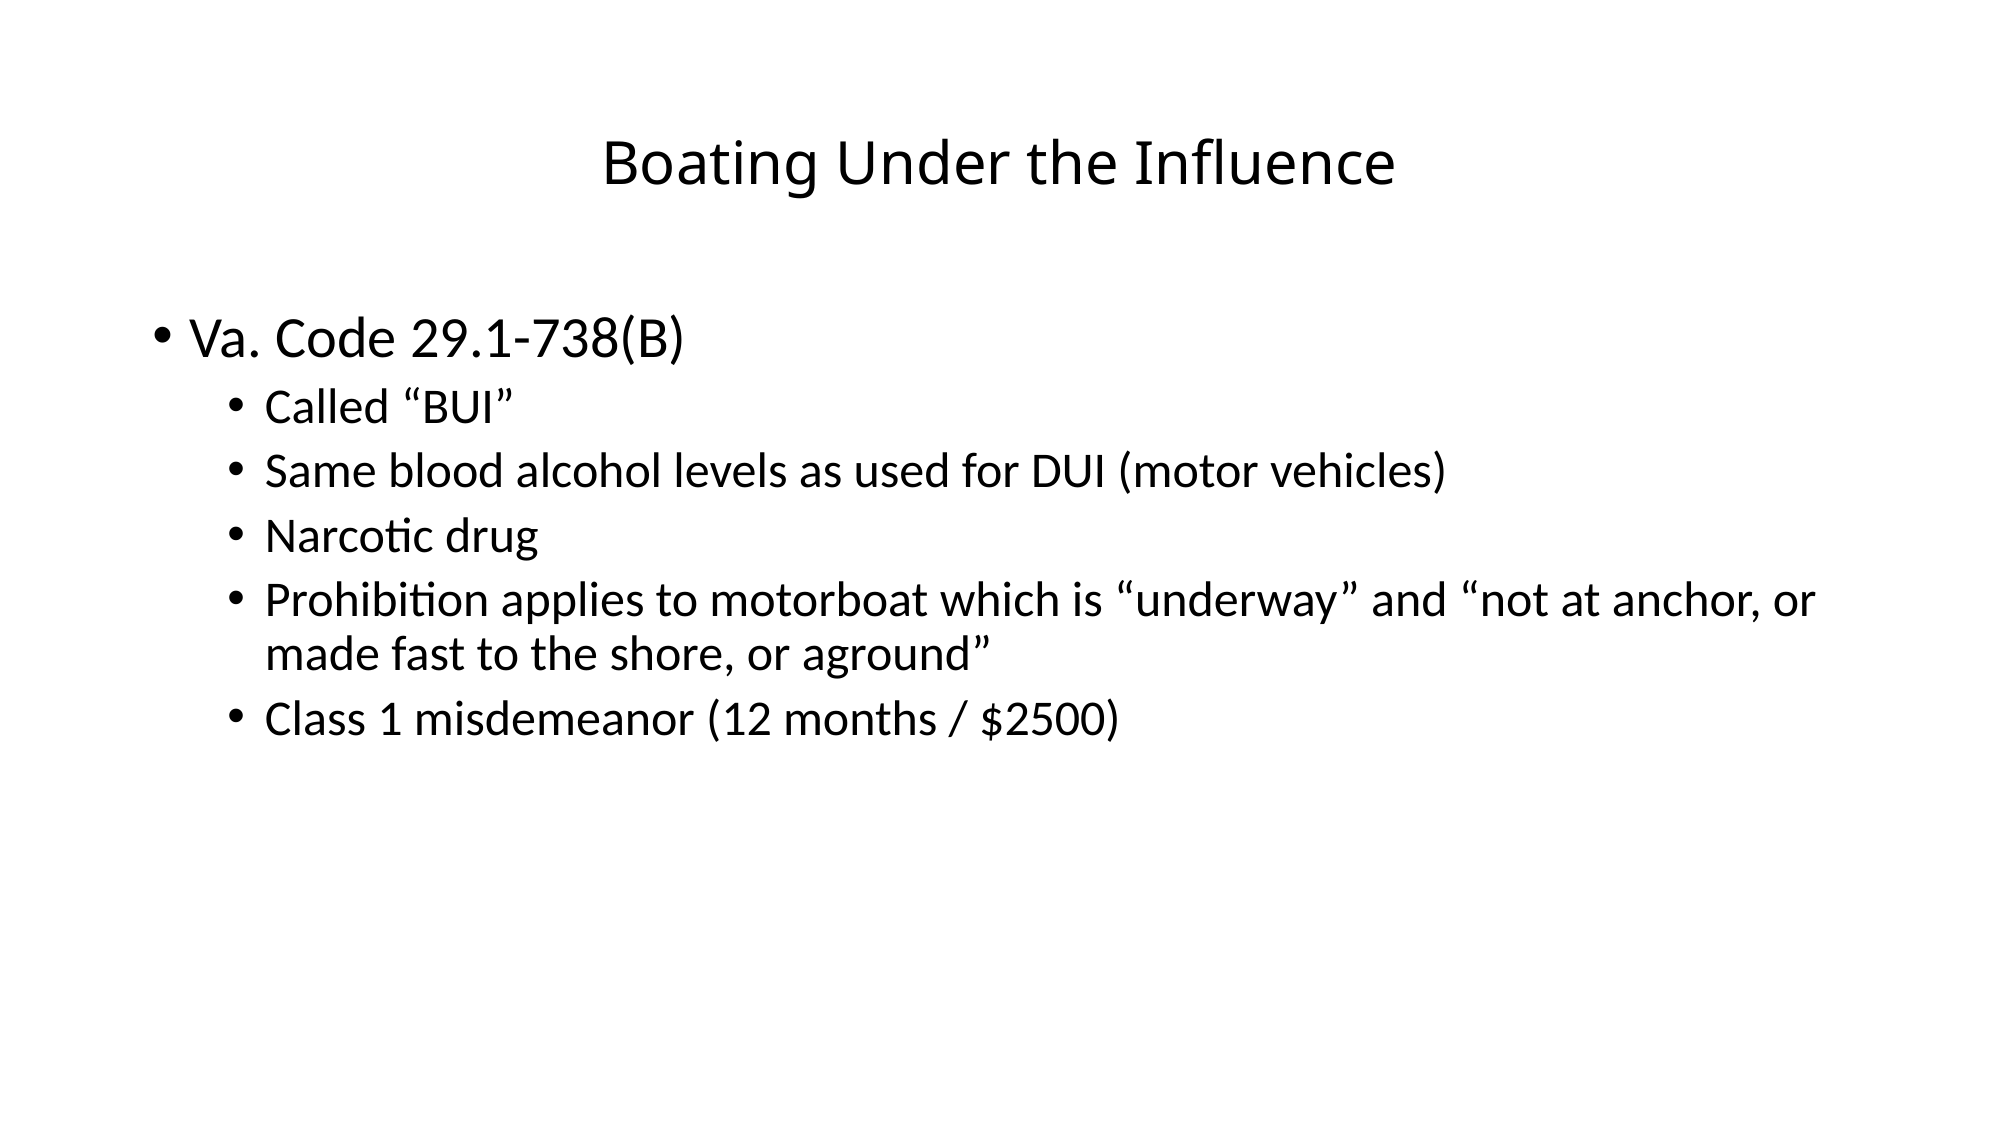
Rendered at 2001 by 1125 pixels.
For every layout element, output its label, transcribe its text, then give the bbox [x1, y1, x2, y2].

title Boating Under the Influence [137, 59, 1863, 278]
list Va. Code 29.1-738(B) Called “BUI” Same blood alcohol levels as used for DUI (motor vehicles) Narcotic drug Prohibition applies to motorboat which is “underway” and “not at anchor, or made fast to the shore, or aground” Class 1 misdemeanor (12 months / $2500) [137, 299, 1863, 1014]
